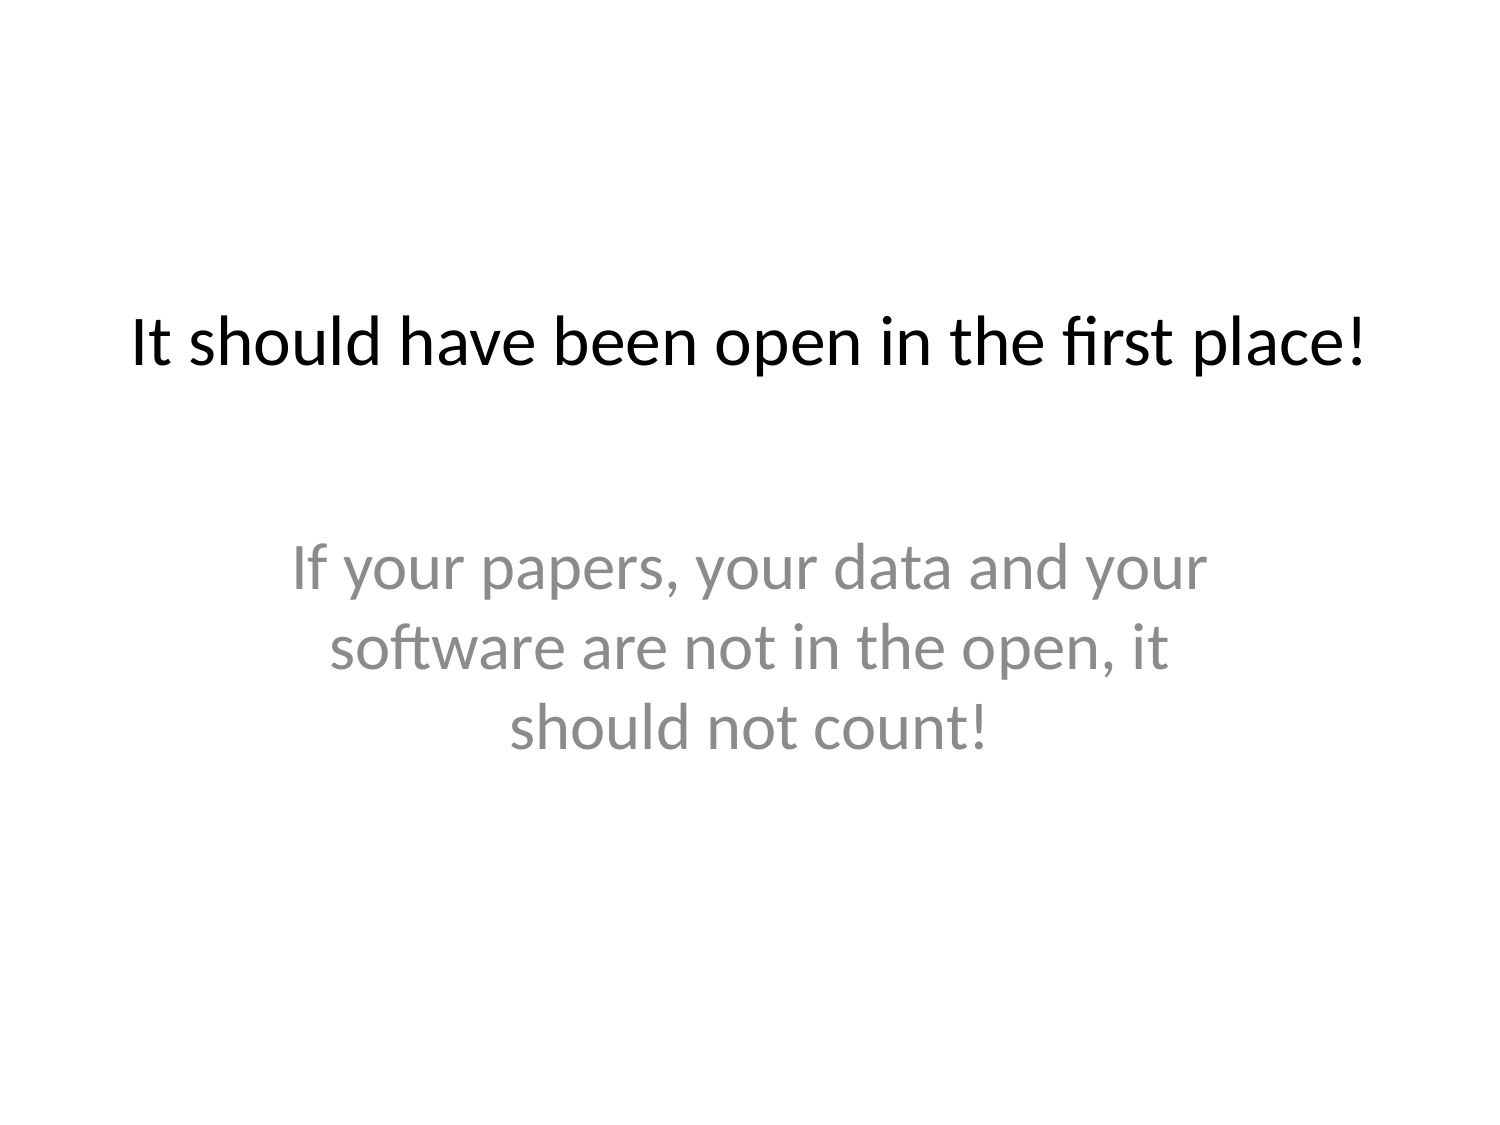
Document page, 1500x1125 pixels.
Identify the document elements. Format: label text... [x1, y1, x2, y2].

title It should have been open in the first place! [112, 243, 1388, 431]
subtitle If your papers, your data and your software are not in the open, it should not count! [225, 515, 1275, 803]
